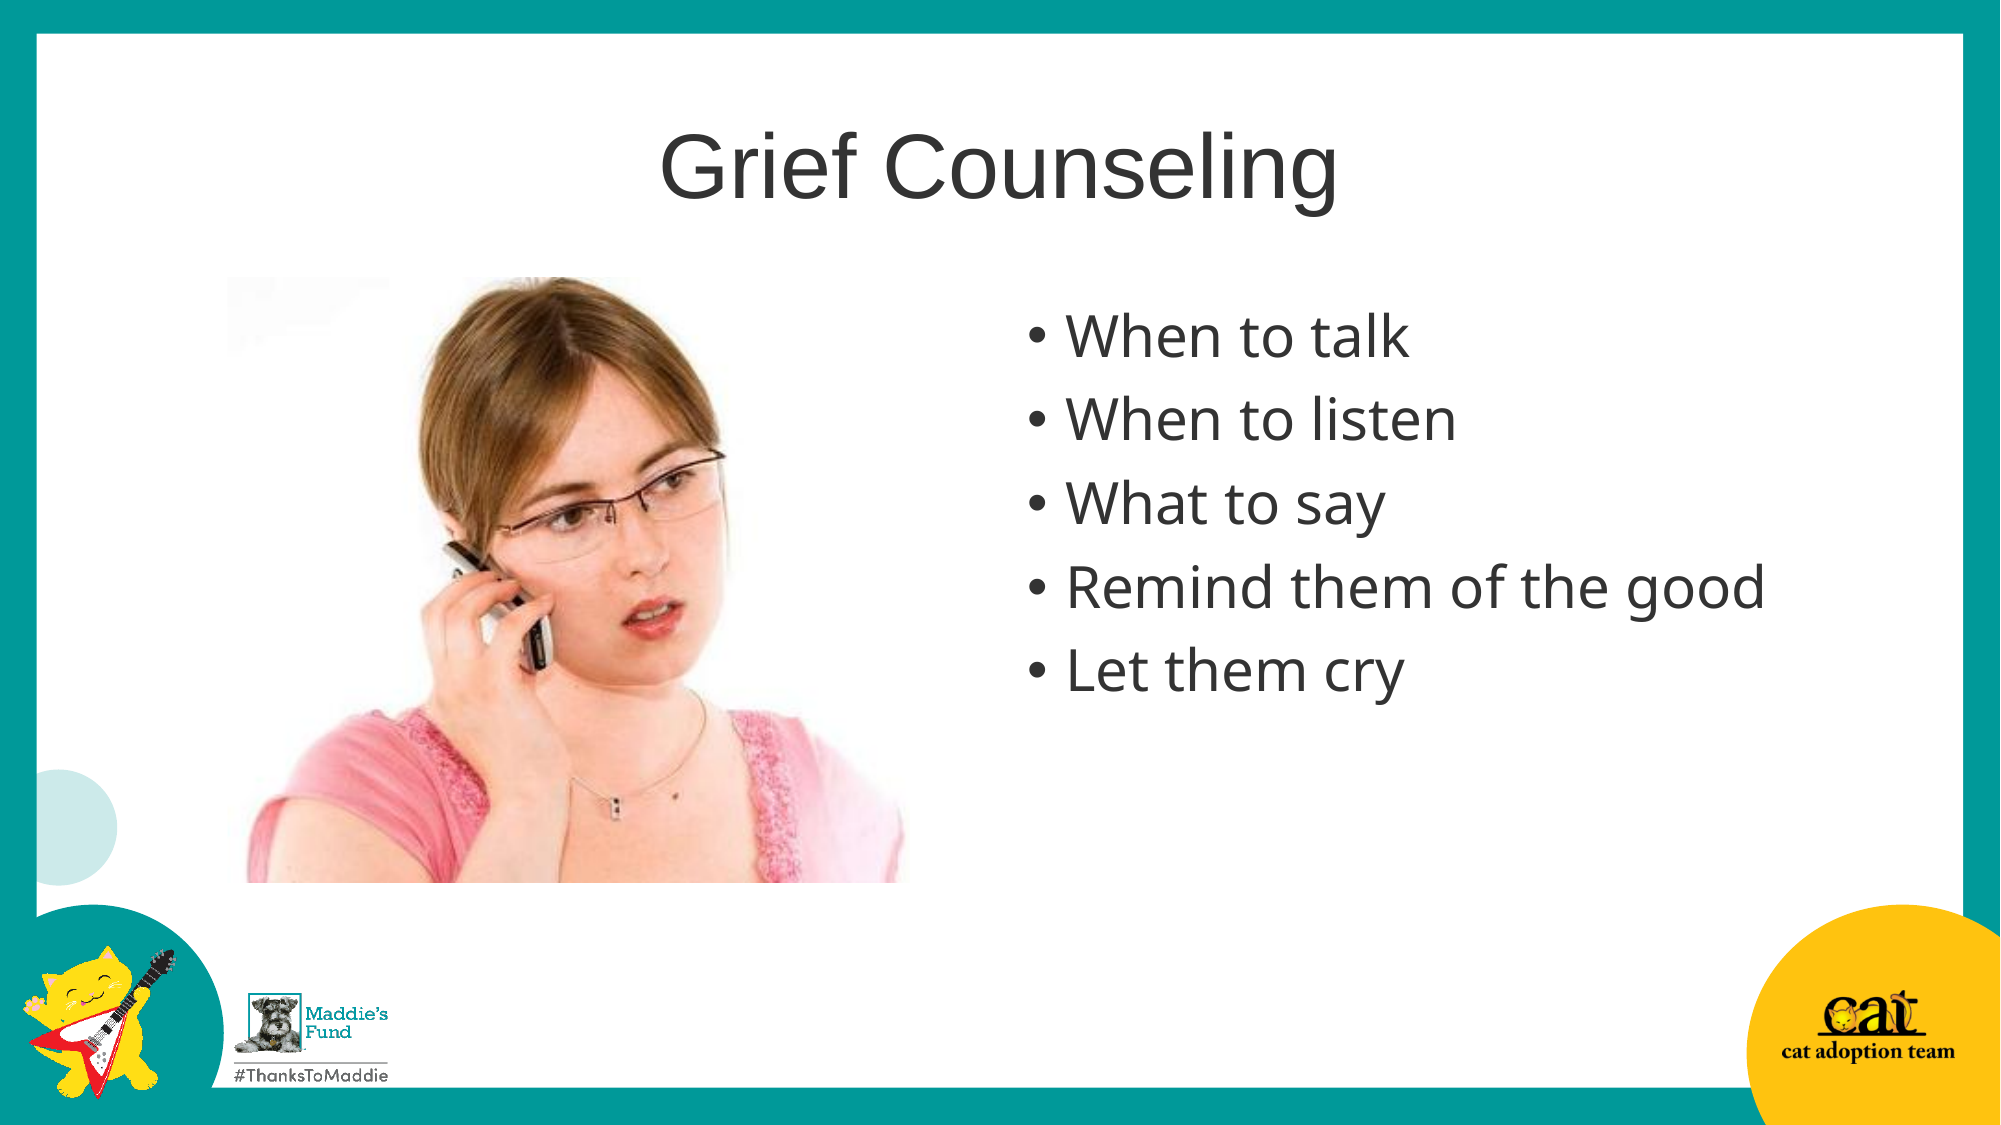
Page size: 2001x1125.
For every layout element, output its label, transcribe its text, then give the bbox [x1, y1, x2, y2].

picture [227, 986, 394, 1088]
picture [0, 922, 177, 1100]
list When to talk When to listen What to say Remind them of the good Let them cry [1012, 299, 1863, 1014]
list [227, 276, 910, 884]
title Grief Counseling [137, 59, 1863, 278]
picture [1782, 986, 1955, 1064]
